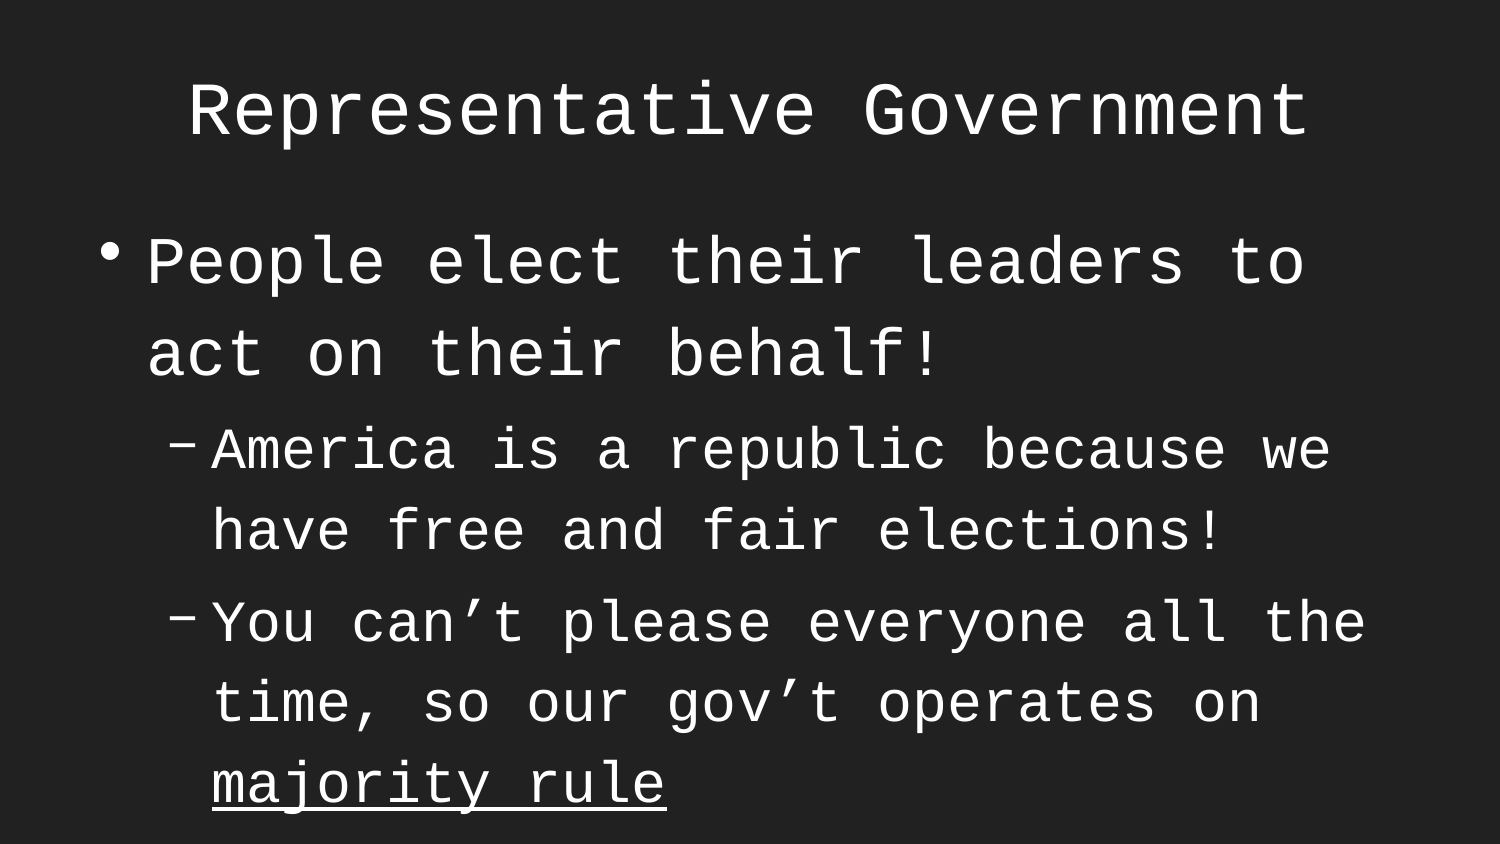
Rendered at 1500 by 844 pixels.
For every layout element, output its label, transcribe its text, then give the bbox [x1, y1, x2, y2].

title Representative Government [75, 33, 1425, 175]
list People elect their leaders to act on their behalf! America is a republic because we have free and fair elections! You can’t please everyone all the time, so our gov’t operates on majority rule [75, 196, 1425, 754]
